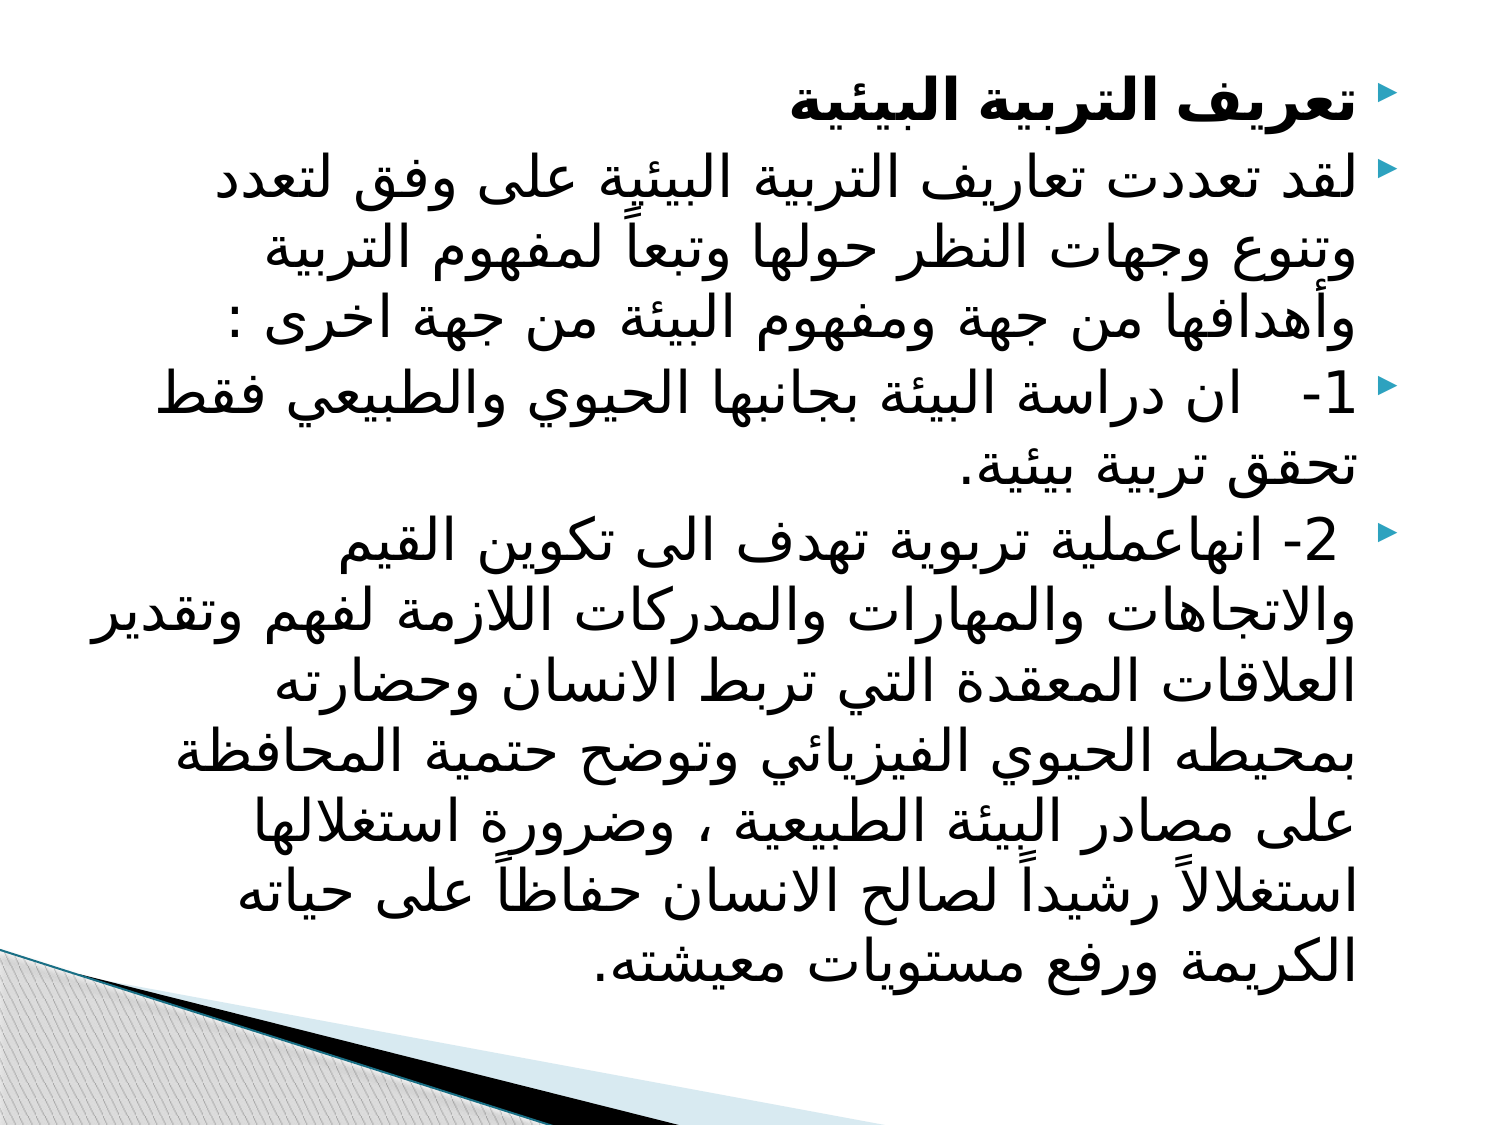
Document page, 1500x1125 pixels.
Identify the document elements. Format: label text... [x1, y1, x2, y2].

list تعريف التربية البيئية لقد تعددت تعاريف التربية البيئية على وفق لتعدد وتنوع وجهات النظر حولها وتبعاً لمفهوم التربية وأهدافها من جهة ومفهوم البيئة من جهة اخرى : 1- ان دراسة البيئة بجانبها الحيوي والطبيعي فقط تحقق تربية بيئية. 2- انهاعملية تربوية تهدف الى تكوين القيم والاتجاهات والمهارات والمدركات اللازمة لفهم وتقدير العلاقات المعقدة التي تربط الانسان وحضارته بمحيطه الحيوي الفيزيائي وتوضح حتمية المحافظة على مصادر البيئة الطبيعية ، وضرورة استغلالها استغلالاً رشيداً لصالح الانسان حفاظاً على حياته الكريمة ورفع مستويات معيشته. [75, 54, 1425, 1005]
